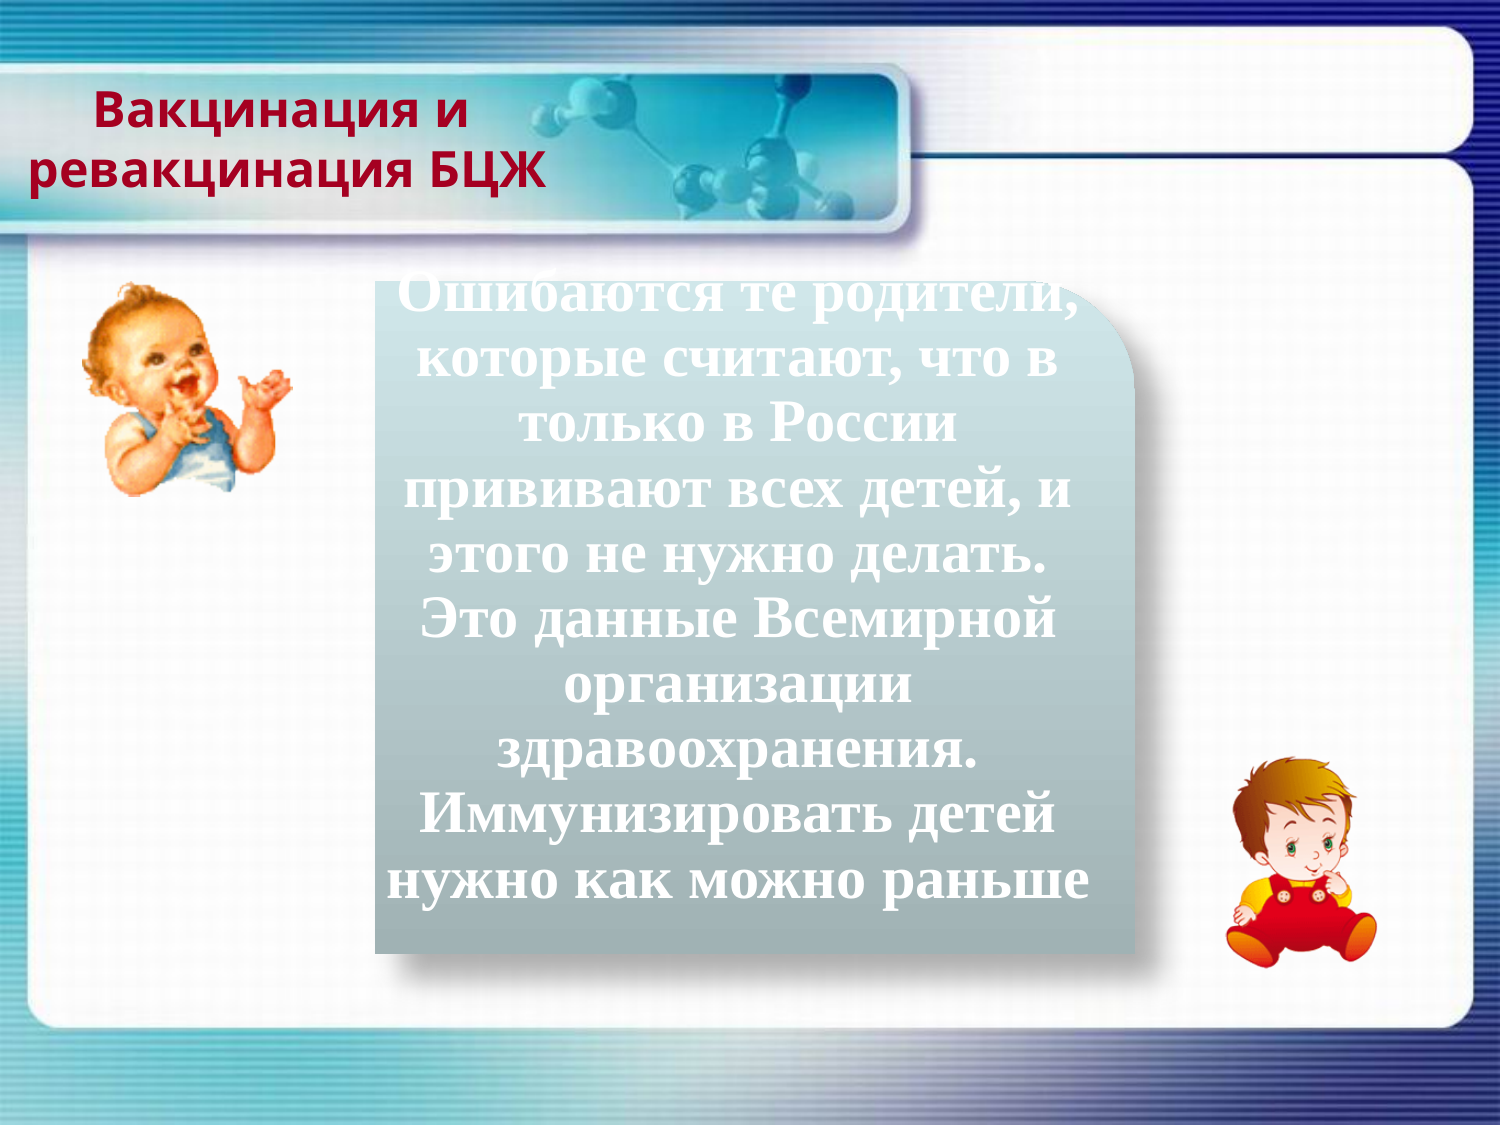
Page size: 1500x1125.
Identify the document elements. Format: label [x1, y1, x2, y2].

text_box [34, 245, 1466, 1061]
picture [0, 0, 1500, 1125]
